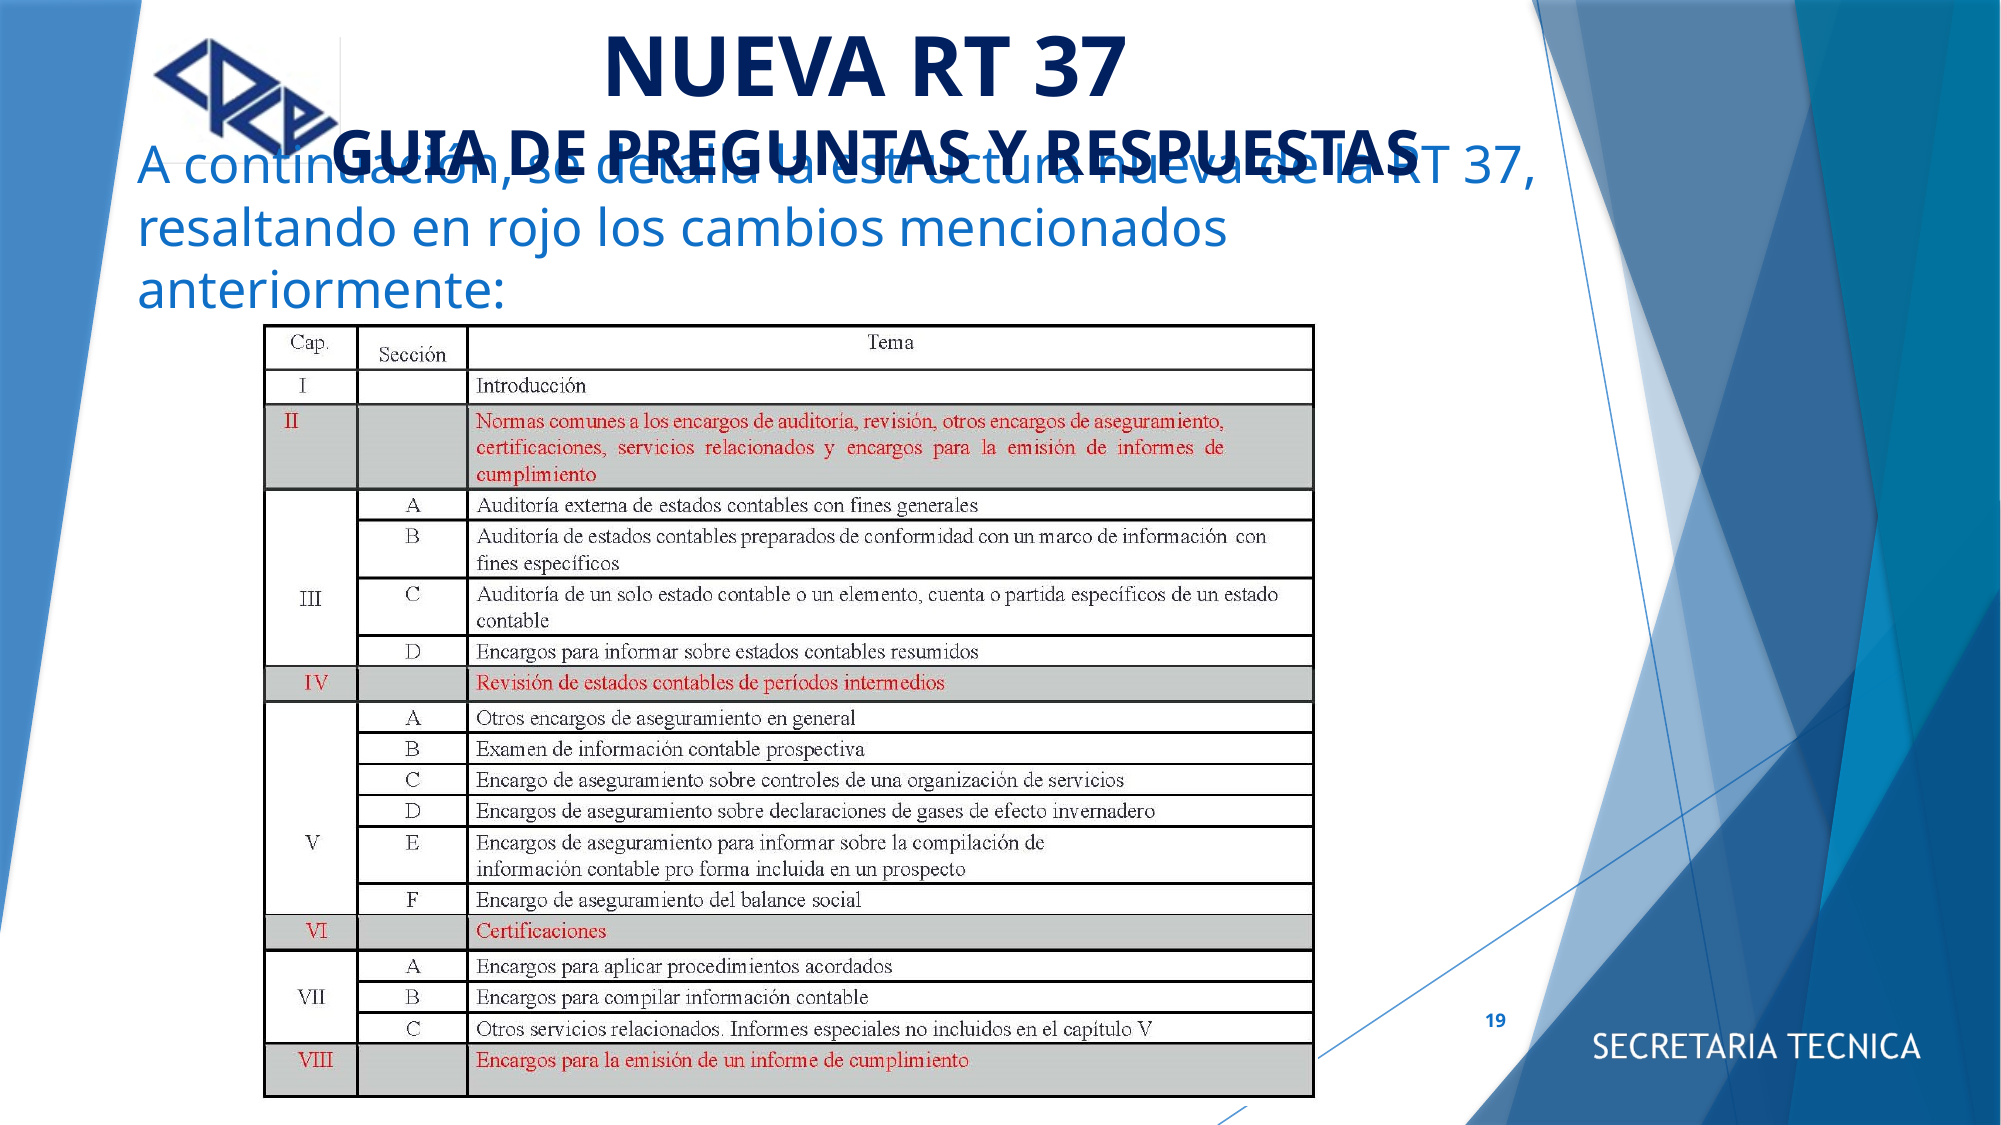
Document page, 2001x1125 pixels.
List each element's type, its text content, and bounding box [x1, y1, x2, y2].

picture [1570, 1013, 1943, 1089]
text_box NUEVA RT 37 GUIA DE PREGUNTAS Y RESPUESTAS [203, 5, 1549, 196]
slide_number 19 [1409, 991, 1522, 1051]
title A continuación, se detalla la estructura nueva de la RT 37, resaltando en rojo los cambios mencionados anteriormente: [122, 248, 1572, 477]
picture [152, 37, 343, 165]
picture [258, 317, 1319, 1107]
